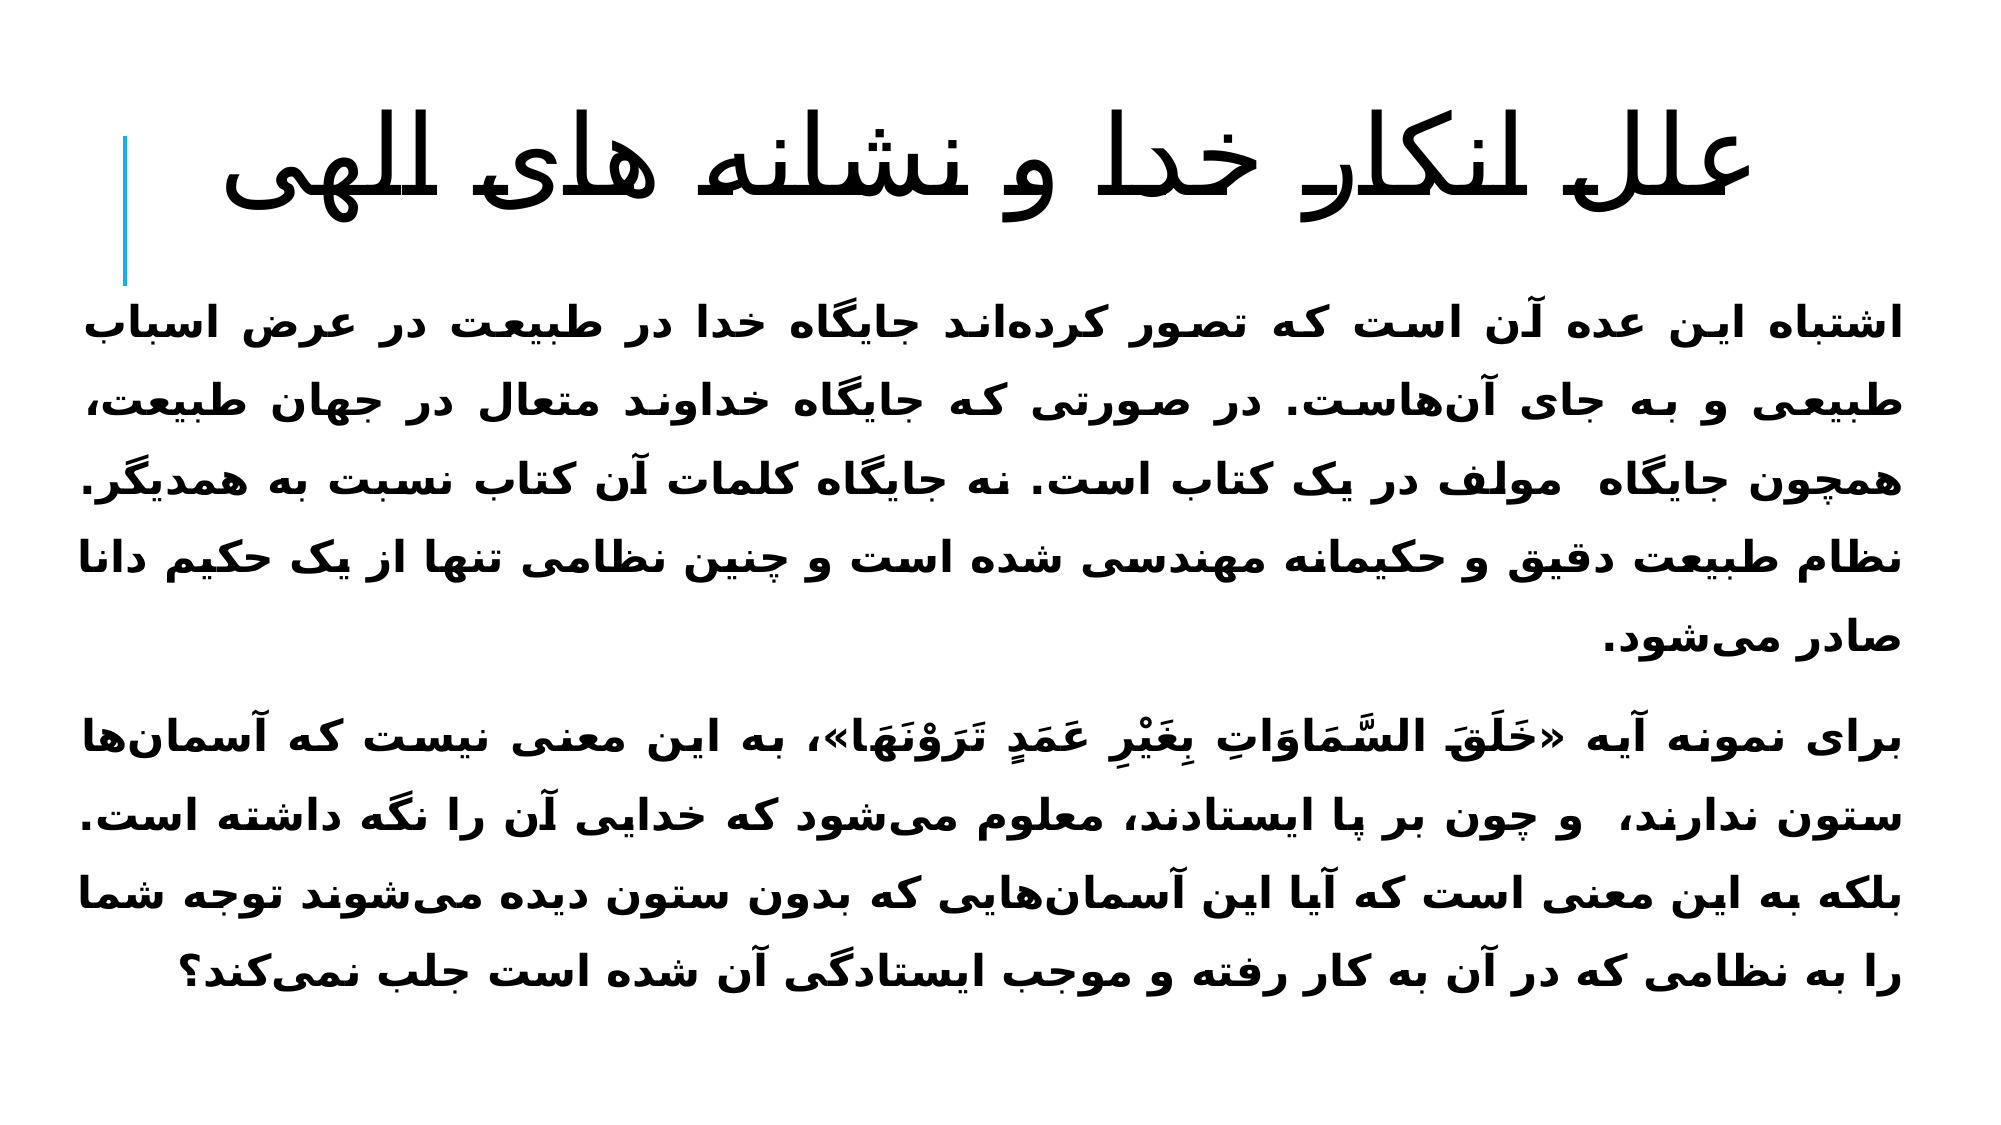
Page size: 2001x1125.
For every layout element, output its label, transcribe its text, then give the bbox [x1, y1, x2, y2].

title علل انکار خدا و نشانه های الهی [102, 66, 1877, 259]
list اشتباه این عده آن است که تصور کرده‌اند جایگاه خدا در طبیعت در عرض اسباب طبیعی و به جای آن‌هاست. در صورتی که جایگاه خداوند متعال در جهان طبیعت، همچون جایگاه مولف در یک کتاب است. نه جایگاه کلمات آن کتاب نسبت به همدیگر. نظام طبیعت دقیق و حکیمانه مهندسی شده است و چنین نظامی تنها از یک حکیم دانا صادر می‌شود. برای نمونه آیه «خَلَقَ السَّمَاوَاتِ بِغَيْرِ عَمَدٍ تَرَوْنَهَا»، به این معنی نیست که آسمان‌ها ستون ندارند، و چون بر پا ایستادند، معلوم می‌شود که خدایی آن را نگه داشته است. بلکه به این معنی است که آیا این آسمان‌هایی که بدون ستون دیده می‌شوند توجه شما را به نظامی که در آن به کار رفته و موجب ایستادگی آن شده است جلب نمی‌کند؟ [69, 259, 1924, 1059]
